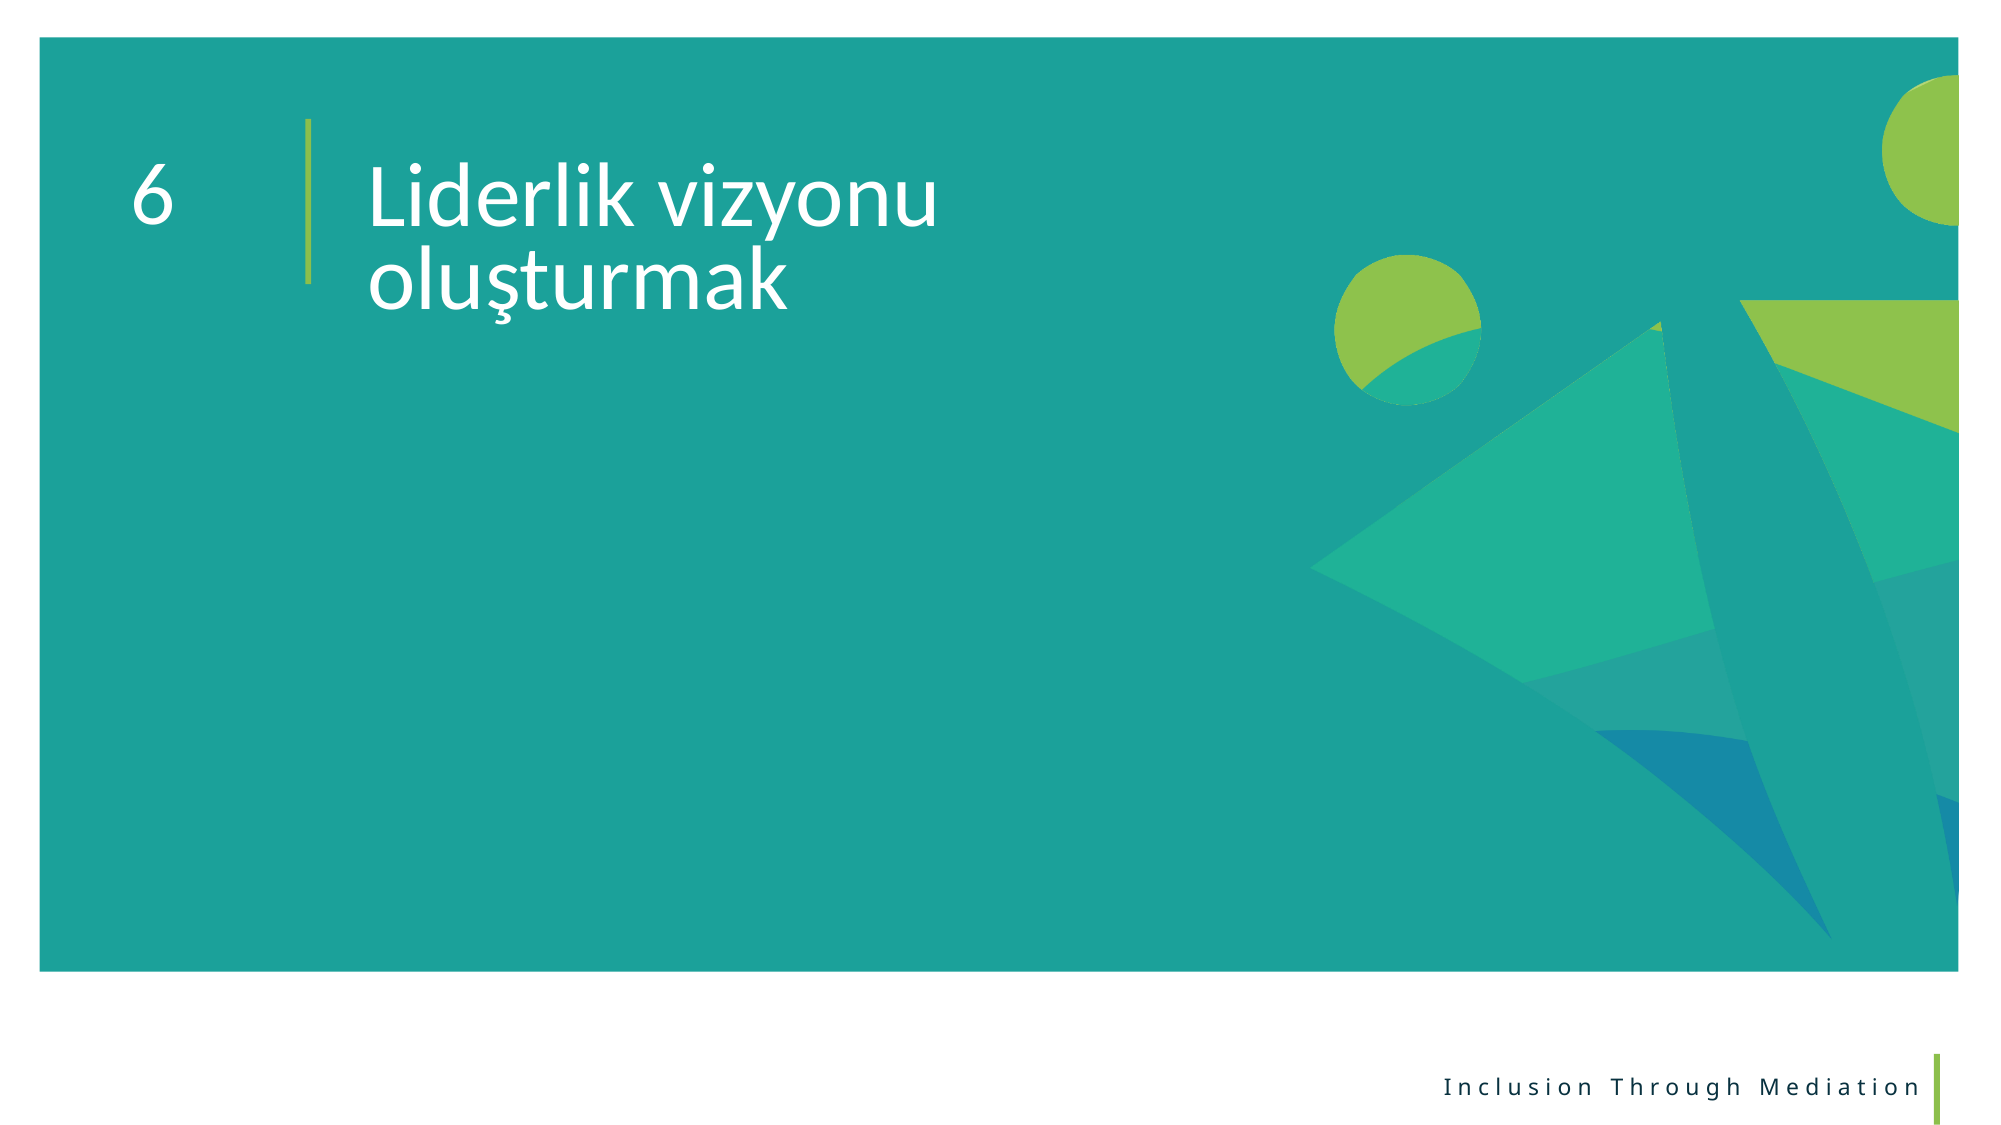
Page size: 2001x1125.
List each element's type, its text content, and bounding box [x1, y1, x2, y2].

list 6 [115, 153, 264, 249]
picture [1208, 0, 1959, 957]
list Liderlik vizyonu oluşturmak [352, 153, 1147, 444]
